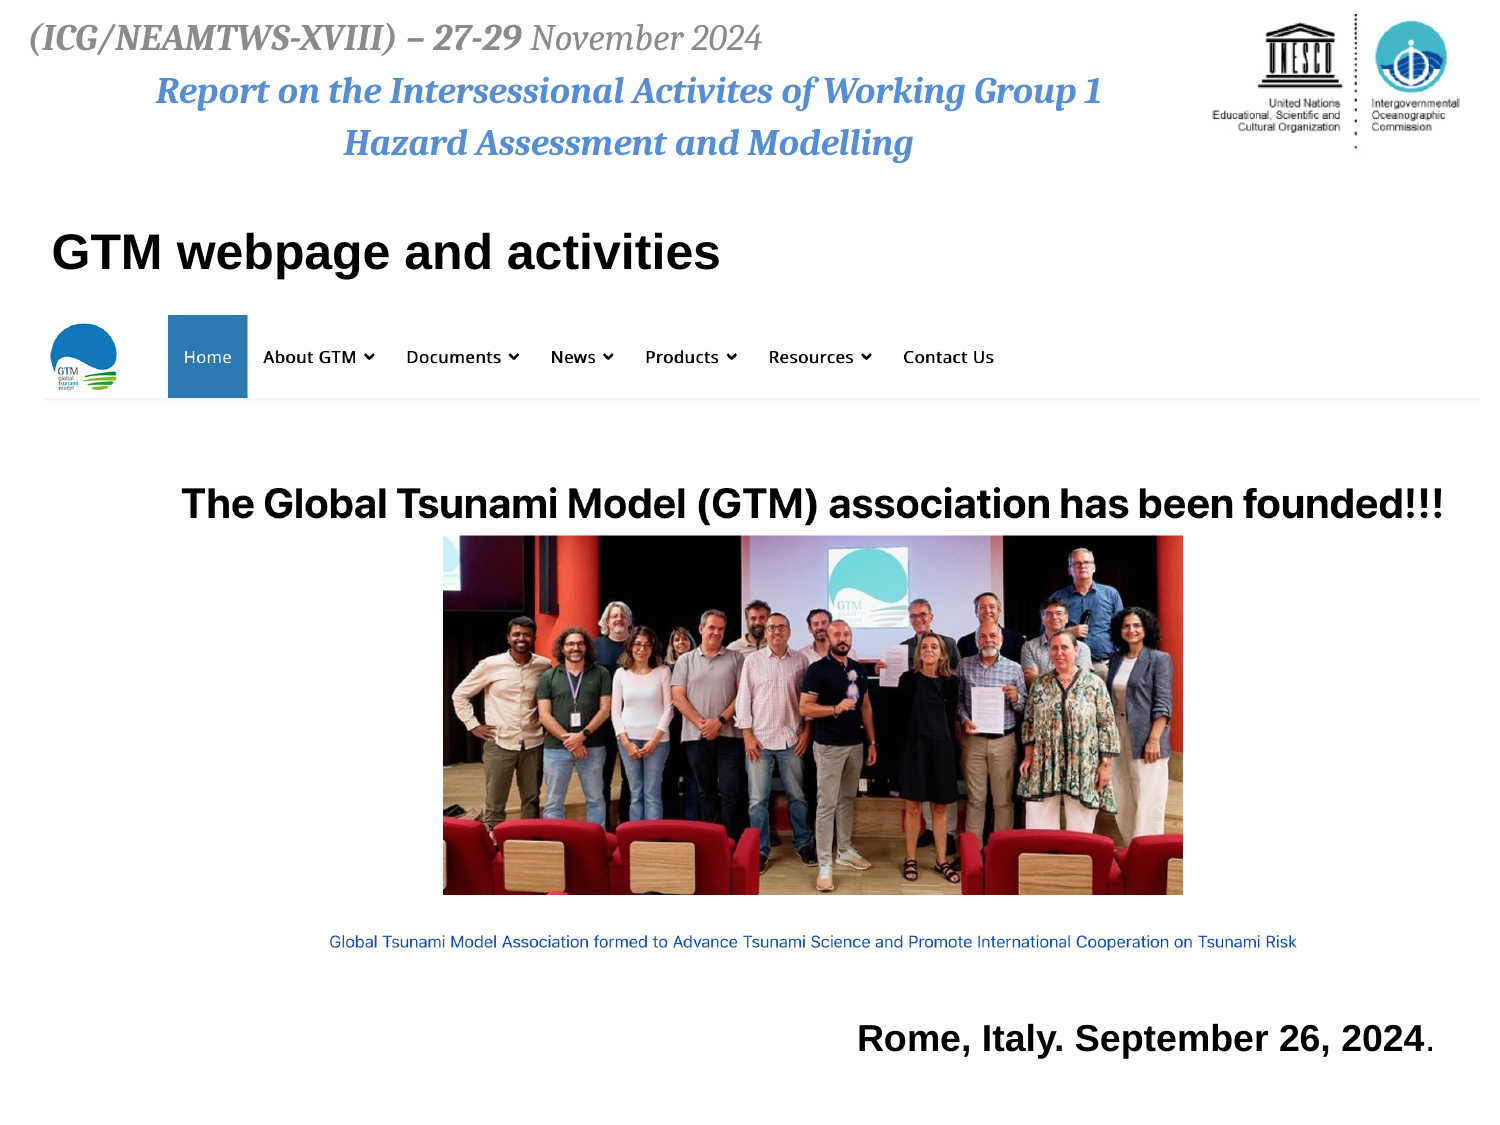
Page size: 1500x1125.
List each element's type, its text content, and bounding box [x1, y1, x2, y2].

text_box GTM webpage and activities [36, 212, 1500, 368]
picture [44, 315, 1479, 964]
picture [1173, 0, 1500, 157]
text_box (ICG/NEAMTWS-XVIII) – 27-29 November 2024 Report on the Intersessional Activites of Working Group 1 Hazard Assessment and Modelling [12, 5, 1246, 182]
text_box Rome, Italy. September 26, 2024. [842, 1006, 1479, 1066]
